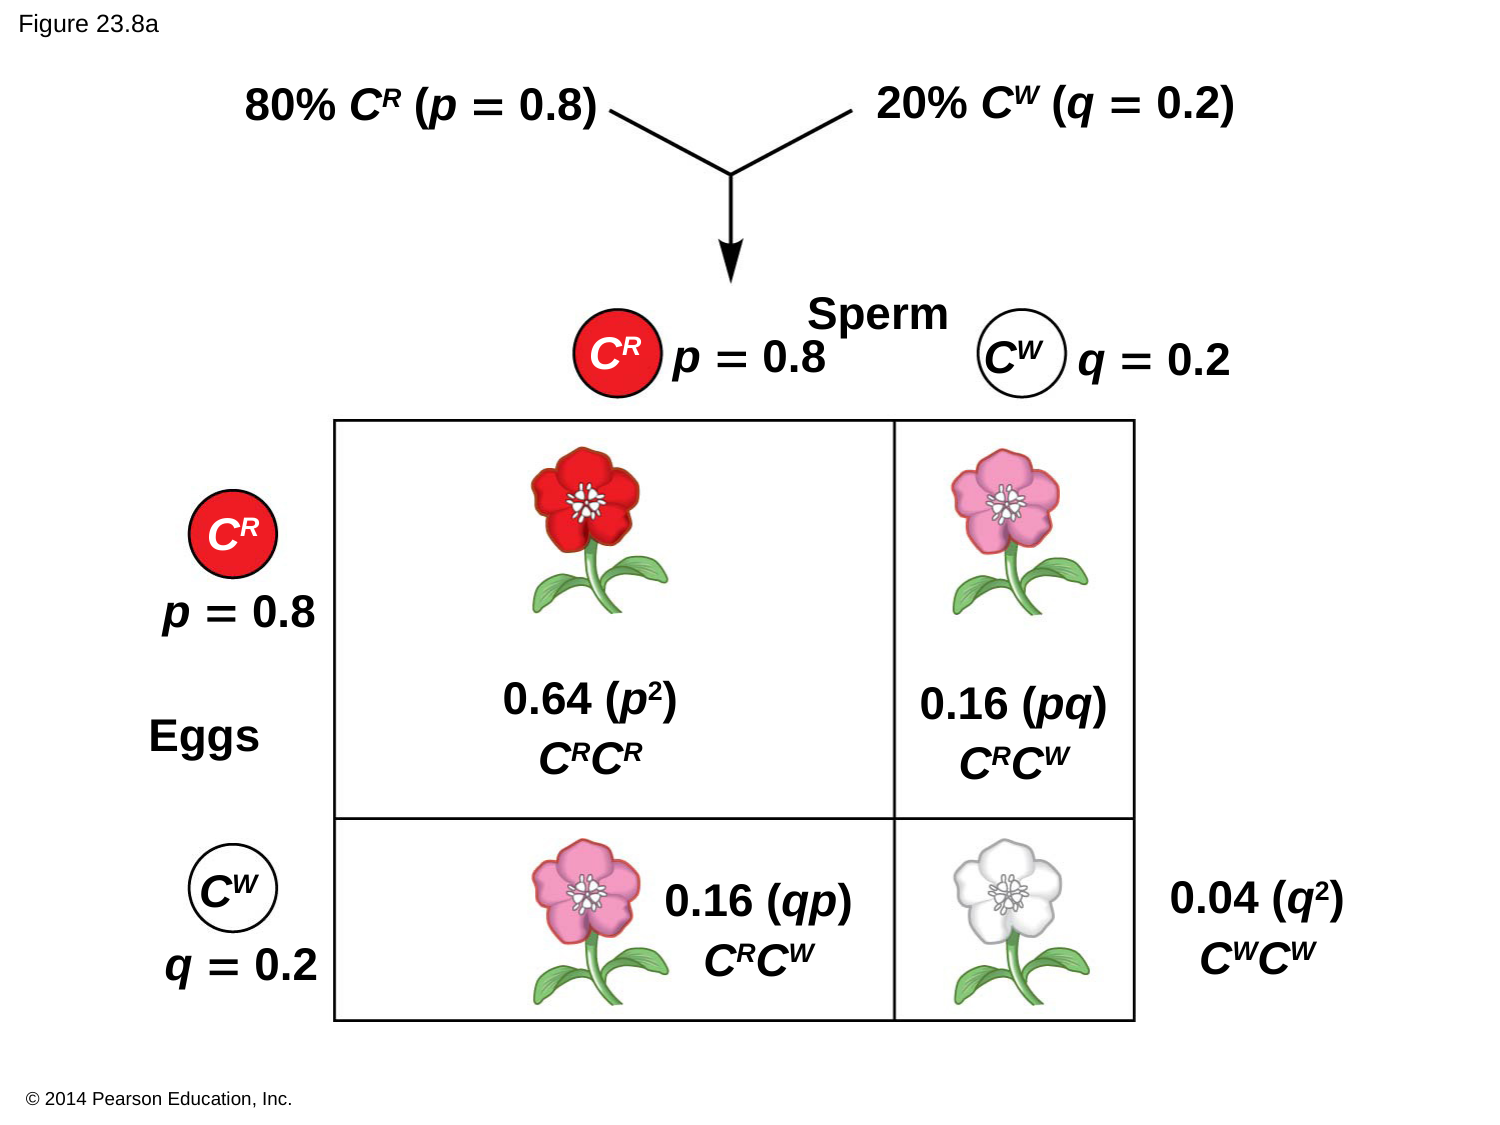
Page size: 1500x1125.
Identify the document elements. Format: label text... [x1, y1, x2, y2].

picture [143, 69, 1387, 1031]
title Figure 23.8a [3, 0, 930, 50]
